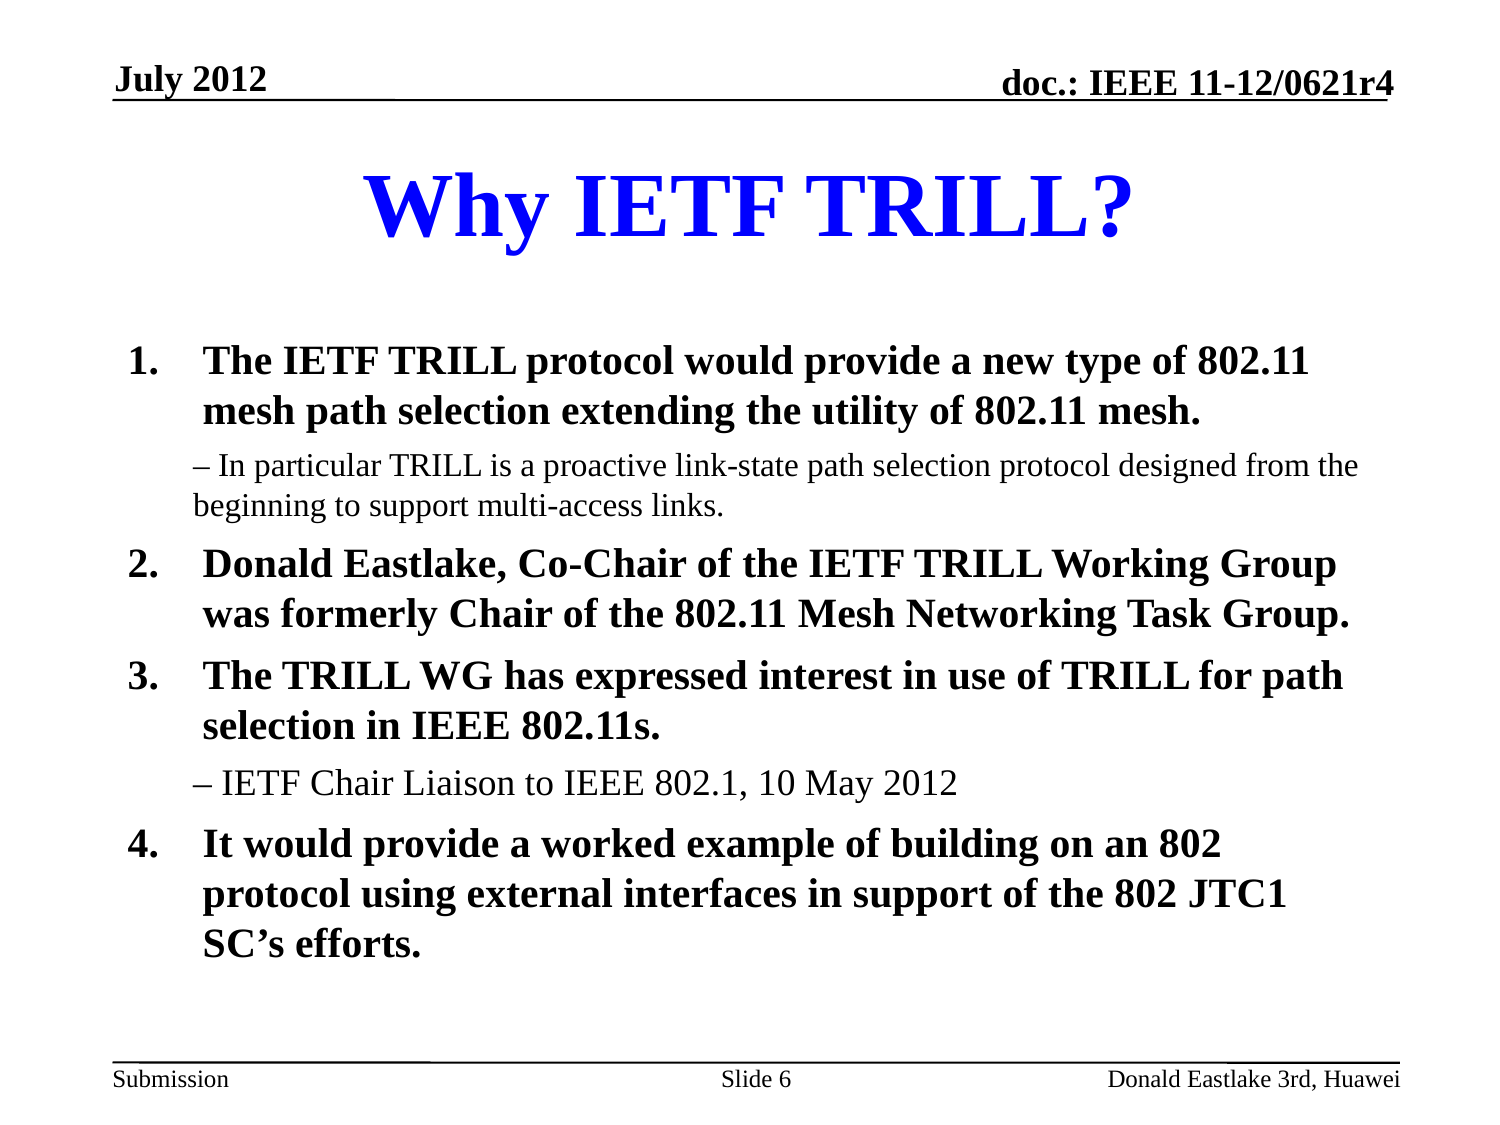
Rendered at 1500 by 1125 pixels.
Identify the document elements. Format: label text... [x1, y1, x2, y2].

footer Donald Eastlake 3rd, Huawei [878, 1061, 1402, 1093]
title Why IETF TRILL? [112, 112, 1388, 288]
list The IETF TRILL protocol would provide a new type of 802.11 mesh path selection extending the utility of 802.11 mesh. – In particular TRILL is a proactive link-state path selection protocol designed from the beginning to support multi-access links. Donald Eastlake, Co-Chair of the IETF TRILL Working Group was formerly Chair of the 802.11 Mesh Networking Task Group. The TRILL WG has expressed interest in use of TRILL for path selection in IEEE 802.11s. – IETF Chair Liaison to IEEE 802.1, 10 May 2012 It would provide a worked example of building on an 802 protocol using external interfaces in support of the 802 JTC1 SC’s efforts. [112, 324, 1388, 1000]
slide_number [114, 54, 423, 100]
slide_number Slide 6 [712, 1061, 800, 1123]
